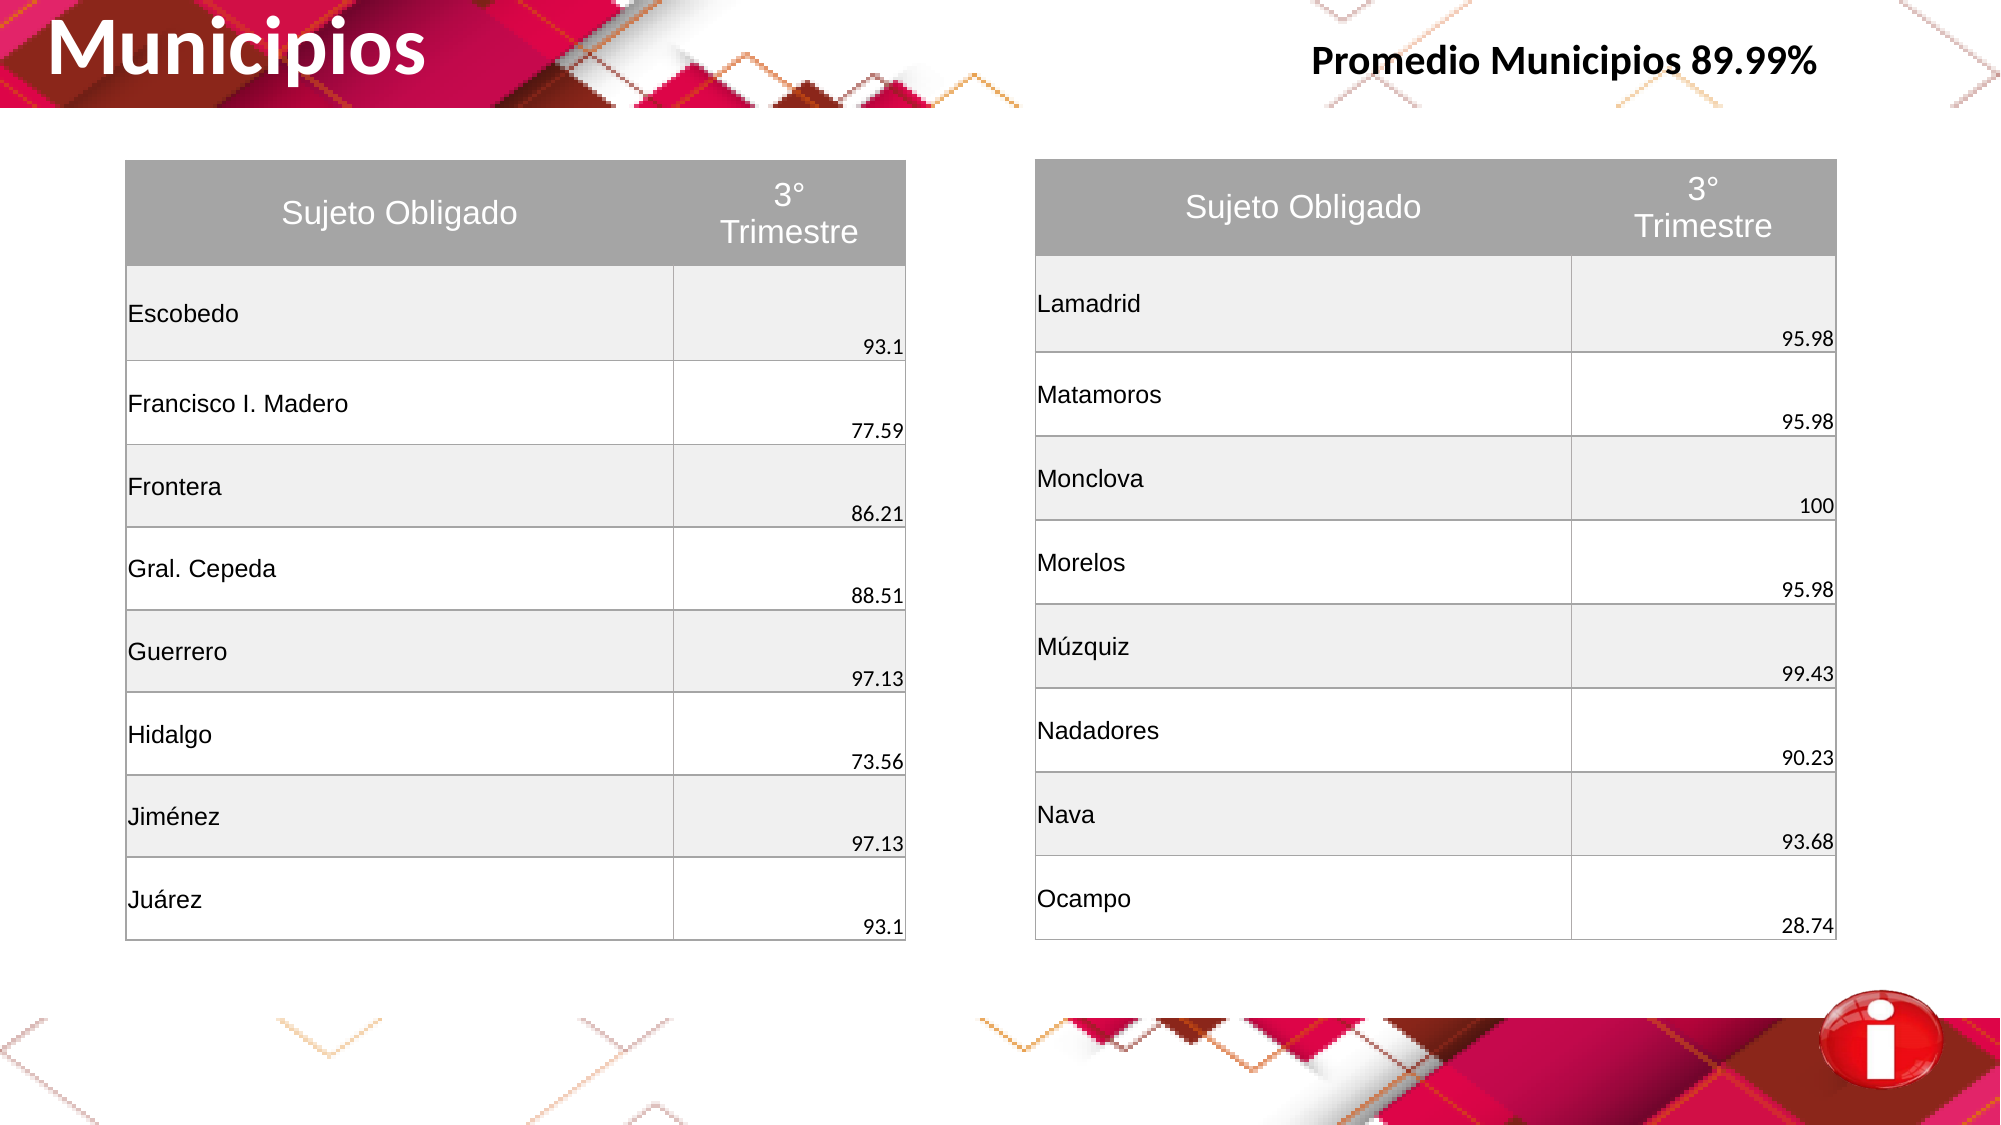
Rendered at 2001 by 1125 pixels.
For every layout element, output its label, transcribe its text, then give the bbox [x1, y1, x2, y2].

table_cell 95.98 [1572, 353, 1835, 435]
table_cell 88.51 [674, 528, 905, 609]
table_header 3° Trimestre [673, 162, 905, 264]
table_cell Monclova [1036, 437, 1571, 519]
table_header 3° Trimestre [1572, 161, 1835, 254]
table_cell Lamadrid [1036, 256, 1571, 351]
table_cell 99.43 [1572, 605, 1835, 687]
table_cell Matamoros [1036, 353, 1571, 435]
table_cell 95.98 [1572, 256, 1835, 351]
table_cell Hidalgo [127, 693, 673, 774]
table_cell 93.1 [674, 266, 905, 360]
table_cell Francisco I. Madero [127, 361, 673, 444]
table_cell 100 [1572, 437, 1835, 519]
table_cell Ocampo [1036, 856, 1571, 939]
table_cell 93.1 [674, 858, 905, 939]
table_cell 28.74 [1572, 856, 1835, 939]
table_cell Jiménez [127, 776, 673, 856]
table_cell 97.13 [674, 776, 905, 856]
table_cell Nadadores [1036, 689, 1571, 771]
text_box Municipios Promedio Municipios 89.99% [31, 0, 1934, 99]
table_cell 90.23 [1572, 689, 1835, 771]
table_cell Guerrero [127, 611, 673, 691]
picture [0, 987, 2000, 1125]
table_cell Nava [1036, 773, 1571, 855]
table_header Sujeto Obligado [127, 162, 673, 264]
table_cell Gral. Cepeda [127, 528, 673, 609]
table_cell 86.21 [674, 445, 905, 526]
table_cell 95.98 [1572, 521, 1835, 603]
table_cell Juárez [127, 858, 673, 939]
table_cell Morelos [1036, 521, 1571, 603]
table_header Sujeto Obligado [1036, 161, 1572, 254]
table_cell 97.13 [674, 611, 905, 691]
picture [0, 0, 2001, 108]
table_cell 93.68 [1572, 773, 1835, 855]
table_cell Frontera [127, 445, 673, 526]
table_cell Escobedo [127, 266, 673, 360]
table_cell Múzquiz [1036, 605, 1571, 687]
table_cell 73.56 [674, 693, 905, 774]
table_cell 77.59 [674, 361, 905, 444]
